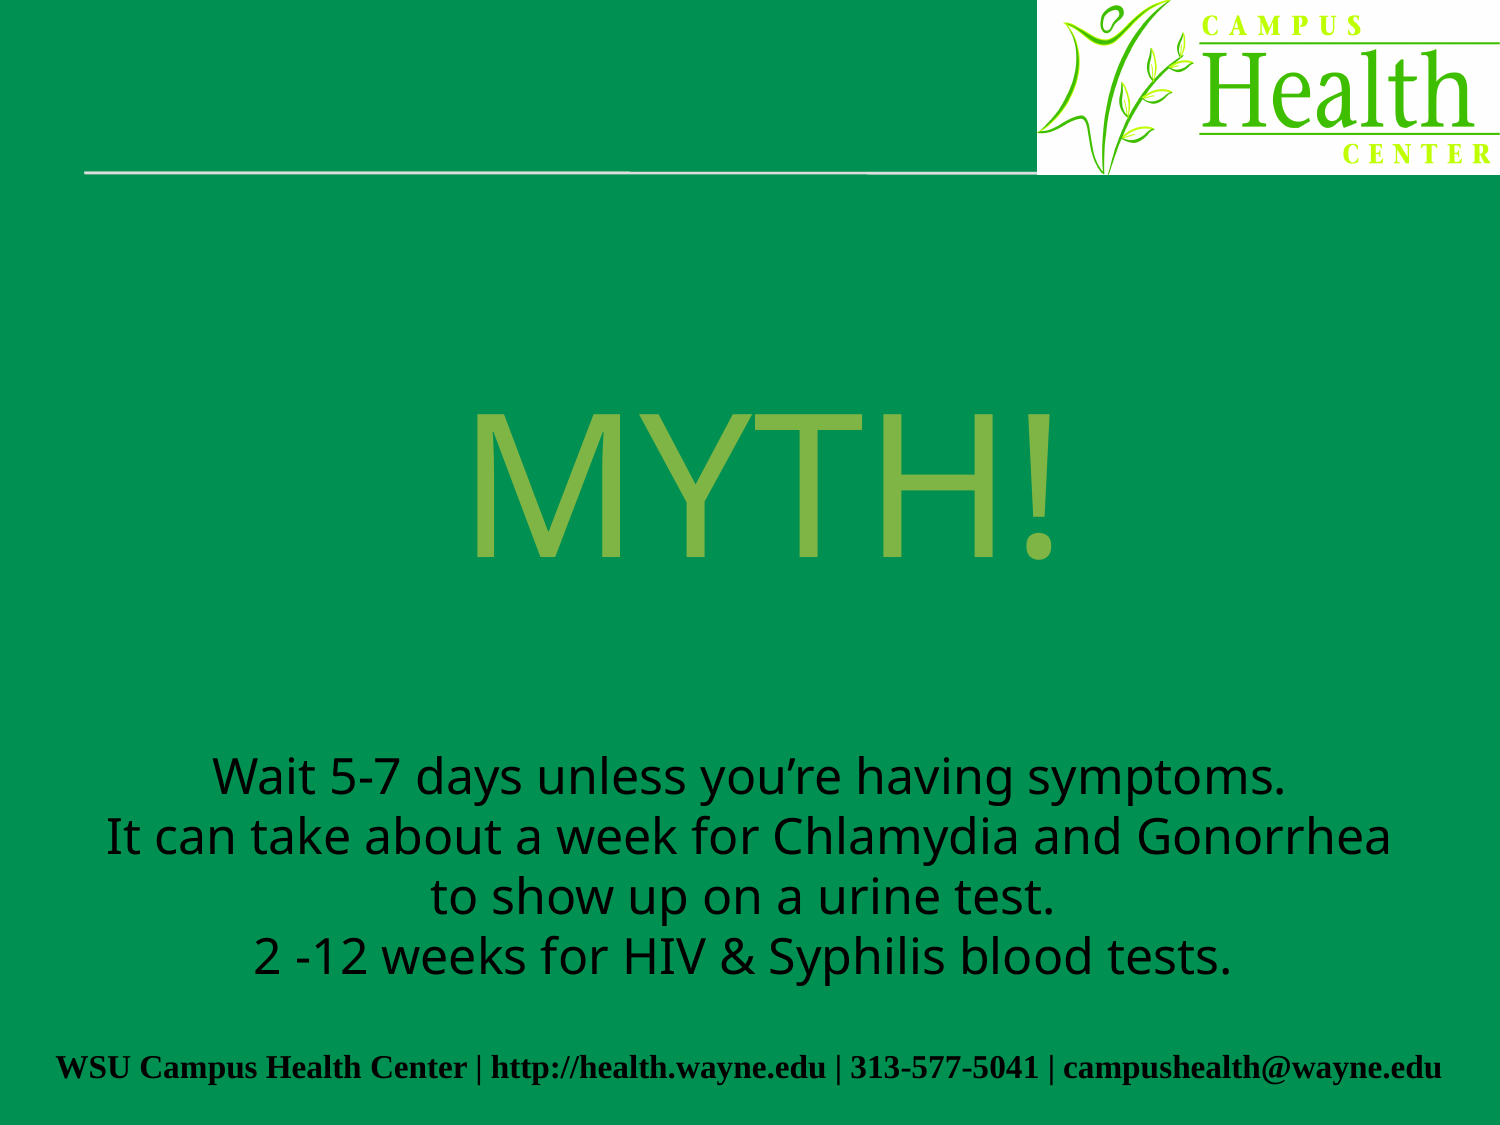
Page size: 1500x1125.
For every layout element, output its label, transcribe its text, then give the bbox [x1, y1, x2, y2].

text_box Wait 5-7 days unless you’re having symptoms. It can take about a week for Chlamydia and Gonorrhea to show up on a urine test. 2 -12 weeks for HIV & Syphilis blood tests. [62, 737, 1438, 993]
list MYTH! [50, 350, 1475, 621]
footer WSU Campus Health Center | http://health.wayne.edu | 313-577-5041 | campushealth@wayne.edu [0, 1037, 1500, 1125]
picture [1037, 0, 1500, 176]
